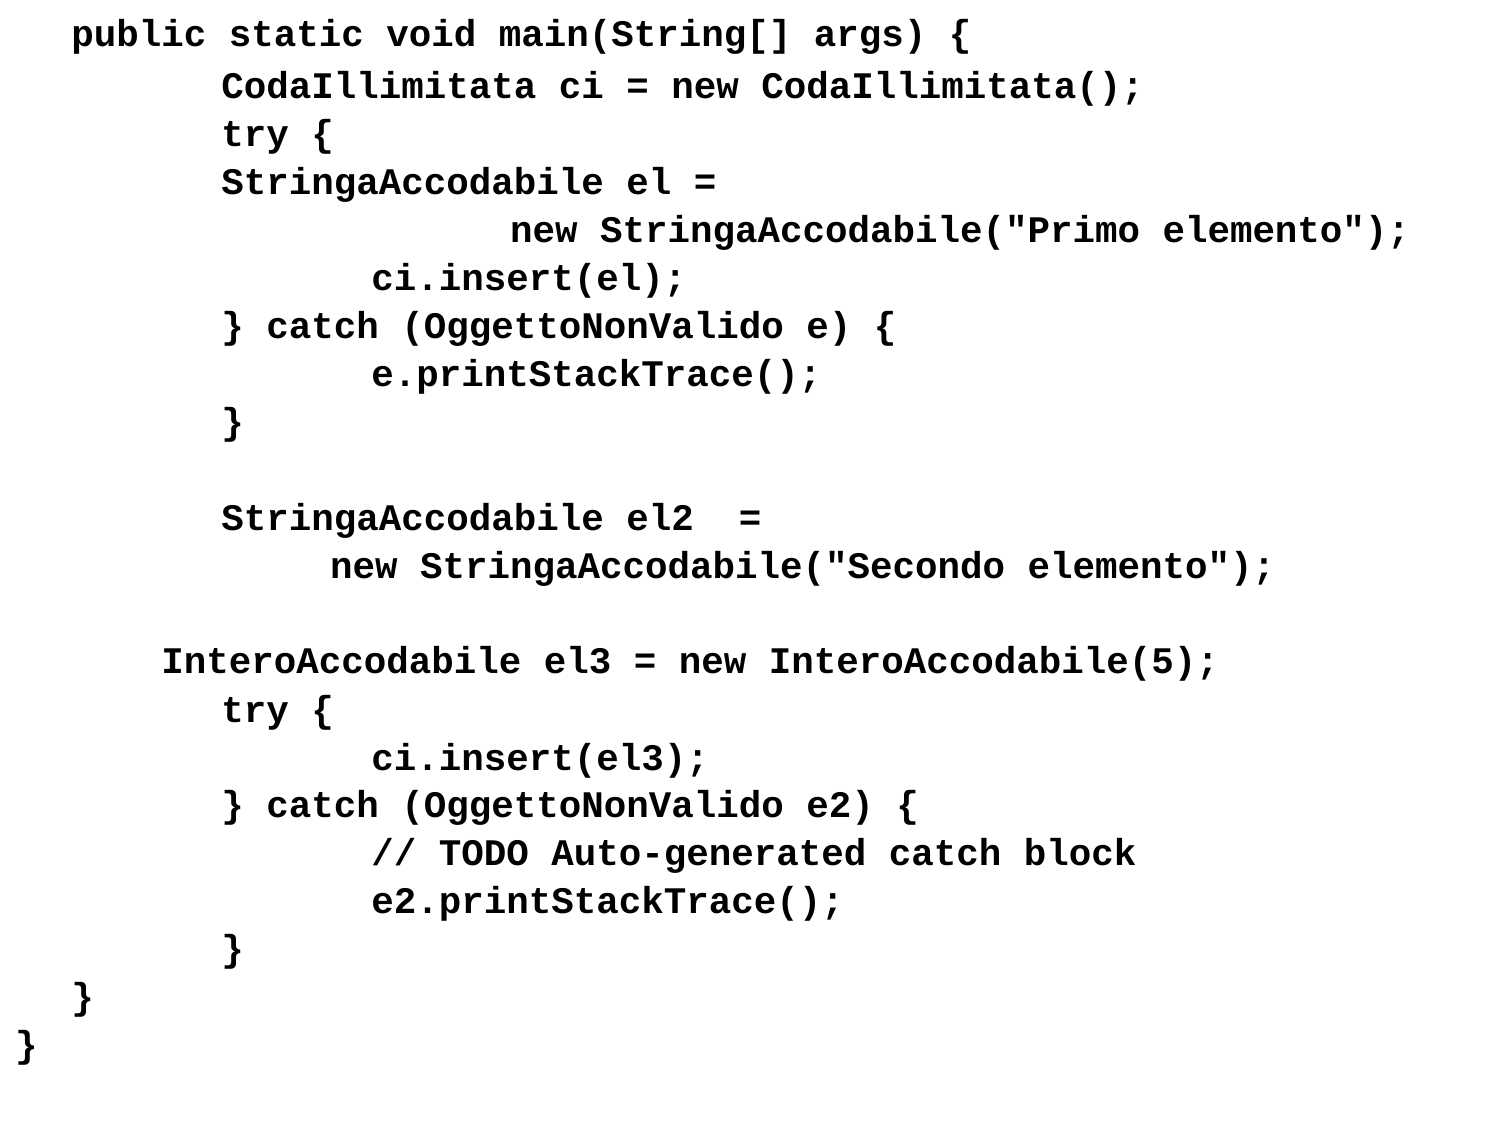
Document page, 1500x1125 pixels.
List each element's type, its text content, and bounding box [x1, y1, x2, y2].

list public static void main(String[] args) { CodaIllimitata ci = new CodaIllimitata(); try { StringaAccodabile el = new StringaAccodabile("Primo elemento"); ci.insert(el); } catch (OggettoNonValido e) { e.printStackTrace(); } StringaAccodabile el2 = new StringaAccodabile("Secondo elemento"); InteroAccodabile el3 = new InteroAccodabile(5); try { ci.insert(el3); } catch (OggettoNonValido e2) { // TODO Auto-generated catch block e2.printStackTrace(); } } } [0, 0, 1500, 914]
